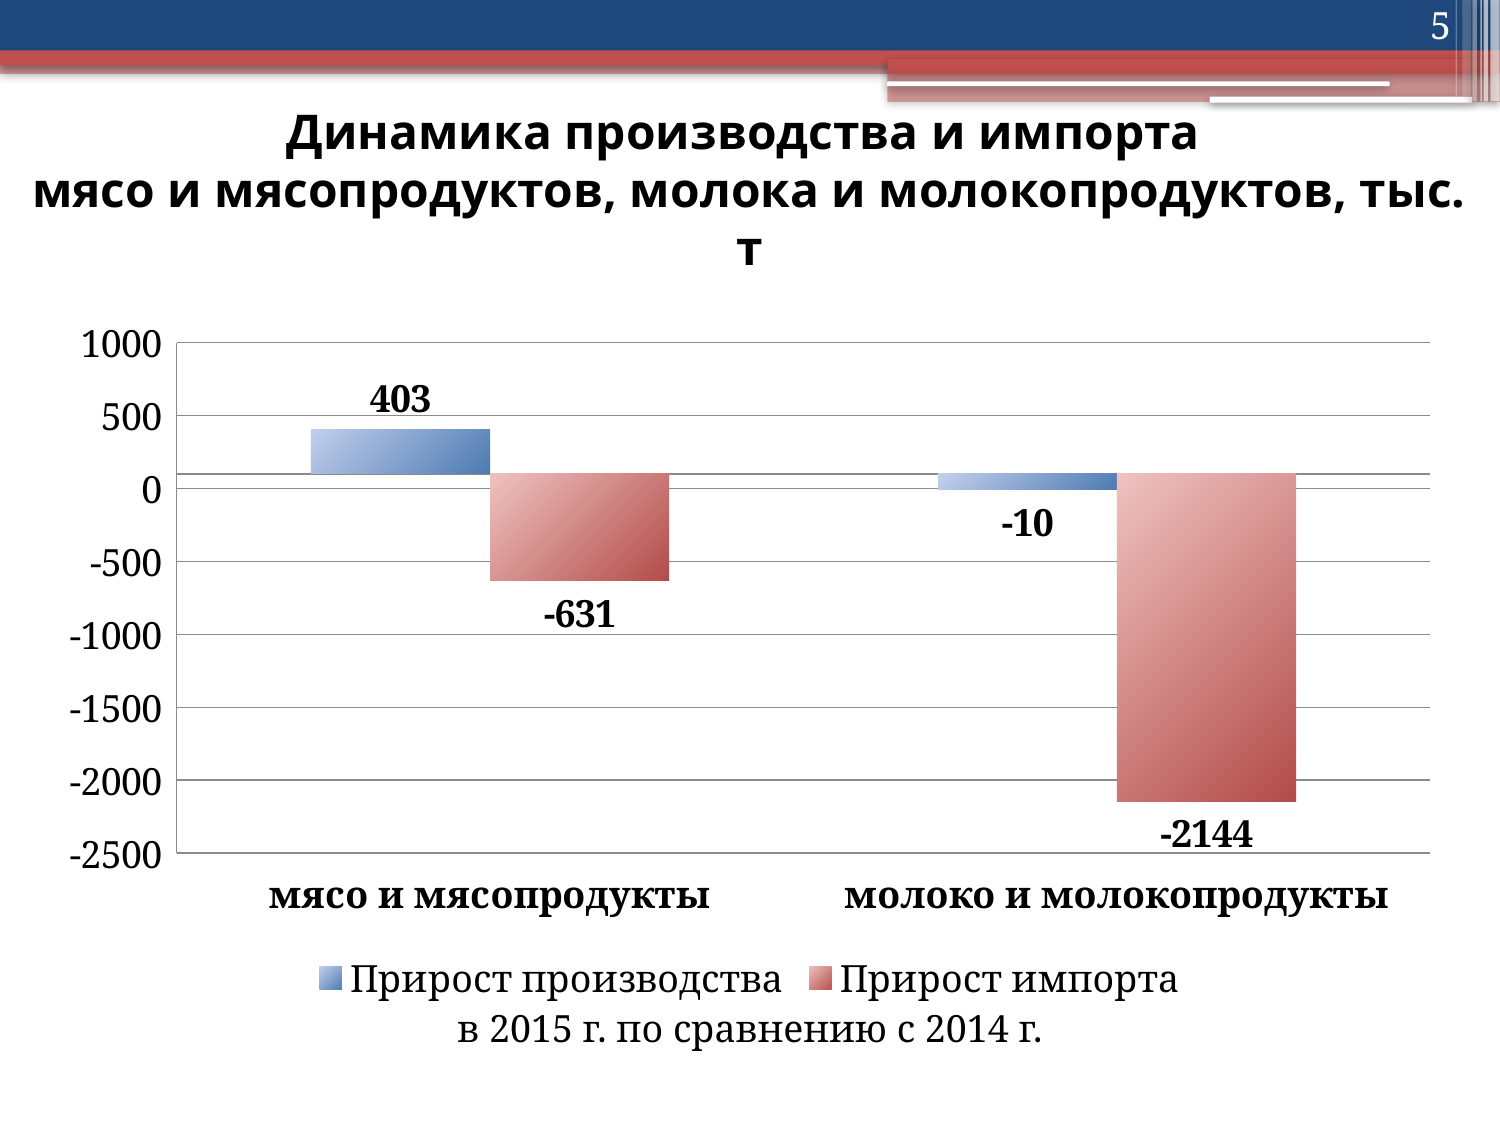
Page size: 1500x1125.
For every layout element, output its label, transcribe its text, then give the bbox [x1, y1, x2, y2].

slide_number 5 [1340, 0, 1466, 61]
title Динамика производства и импорта мясо и мясопродуктов, молока и молокопродуктов, тыс. т [0, 93, 1500, 284]
chart [41, 302, 1459, 1012]
text_box в 2015 г. по сравнению с 2014 г. [106, 1022, 1395, 1058]
